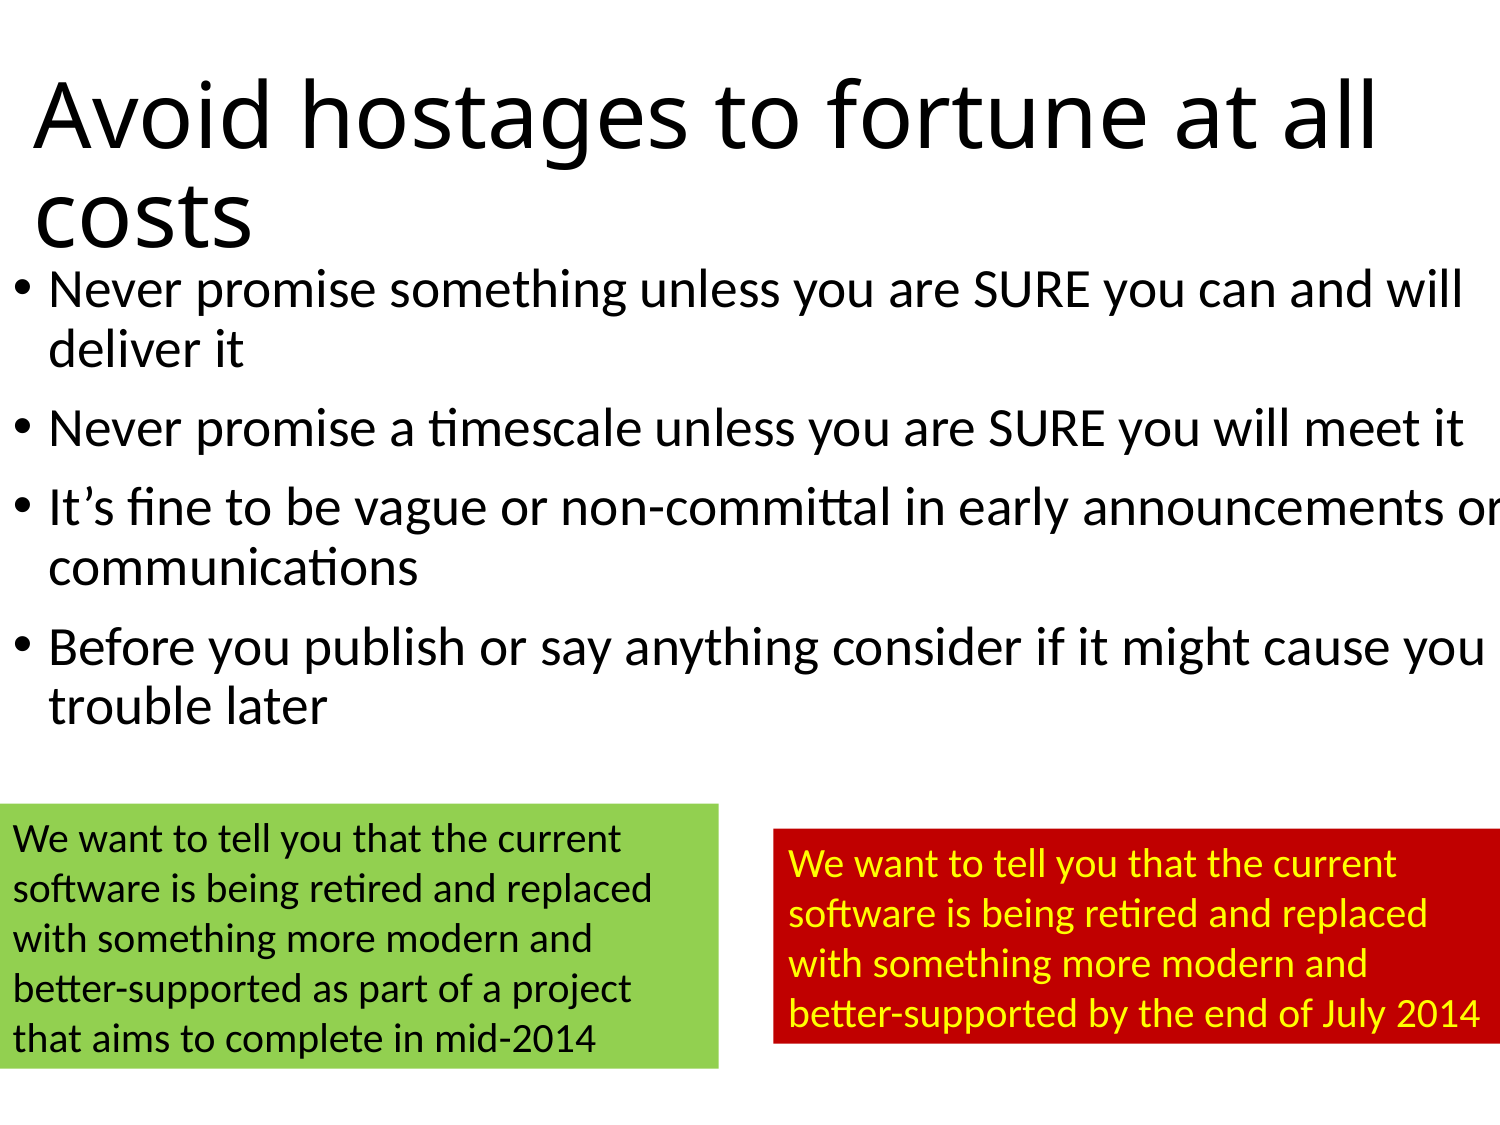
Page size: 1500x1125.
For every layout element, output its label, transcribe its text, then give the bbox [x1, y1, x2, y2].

title Avoid hostages to fortune at all costs [18, 59, 1469, 252]
text_box We want to tell you that the current software is being retired and replaced with something more modern and better-supported by the end of July 2014 [773, 828, 1500, 1044]
list Never promise something unless you are SURE you can and will deliver it Never promise a timescale unless you are SURE you will meet it It’s fine to be vague or non-committal in early announcements or communications Before you publish or say anything consider if it might cause you trouble later [0, 252, 1500, 788]
text_box We want to tell you that the current software is being retired and replaced with something more modern and better-supported as part of a project that aims to complete in mid-2014 [0, 803, 719, 1069]
